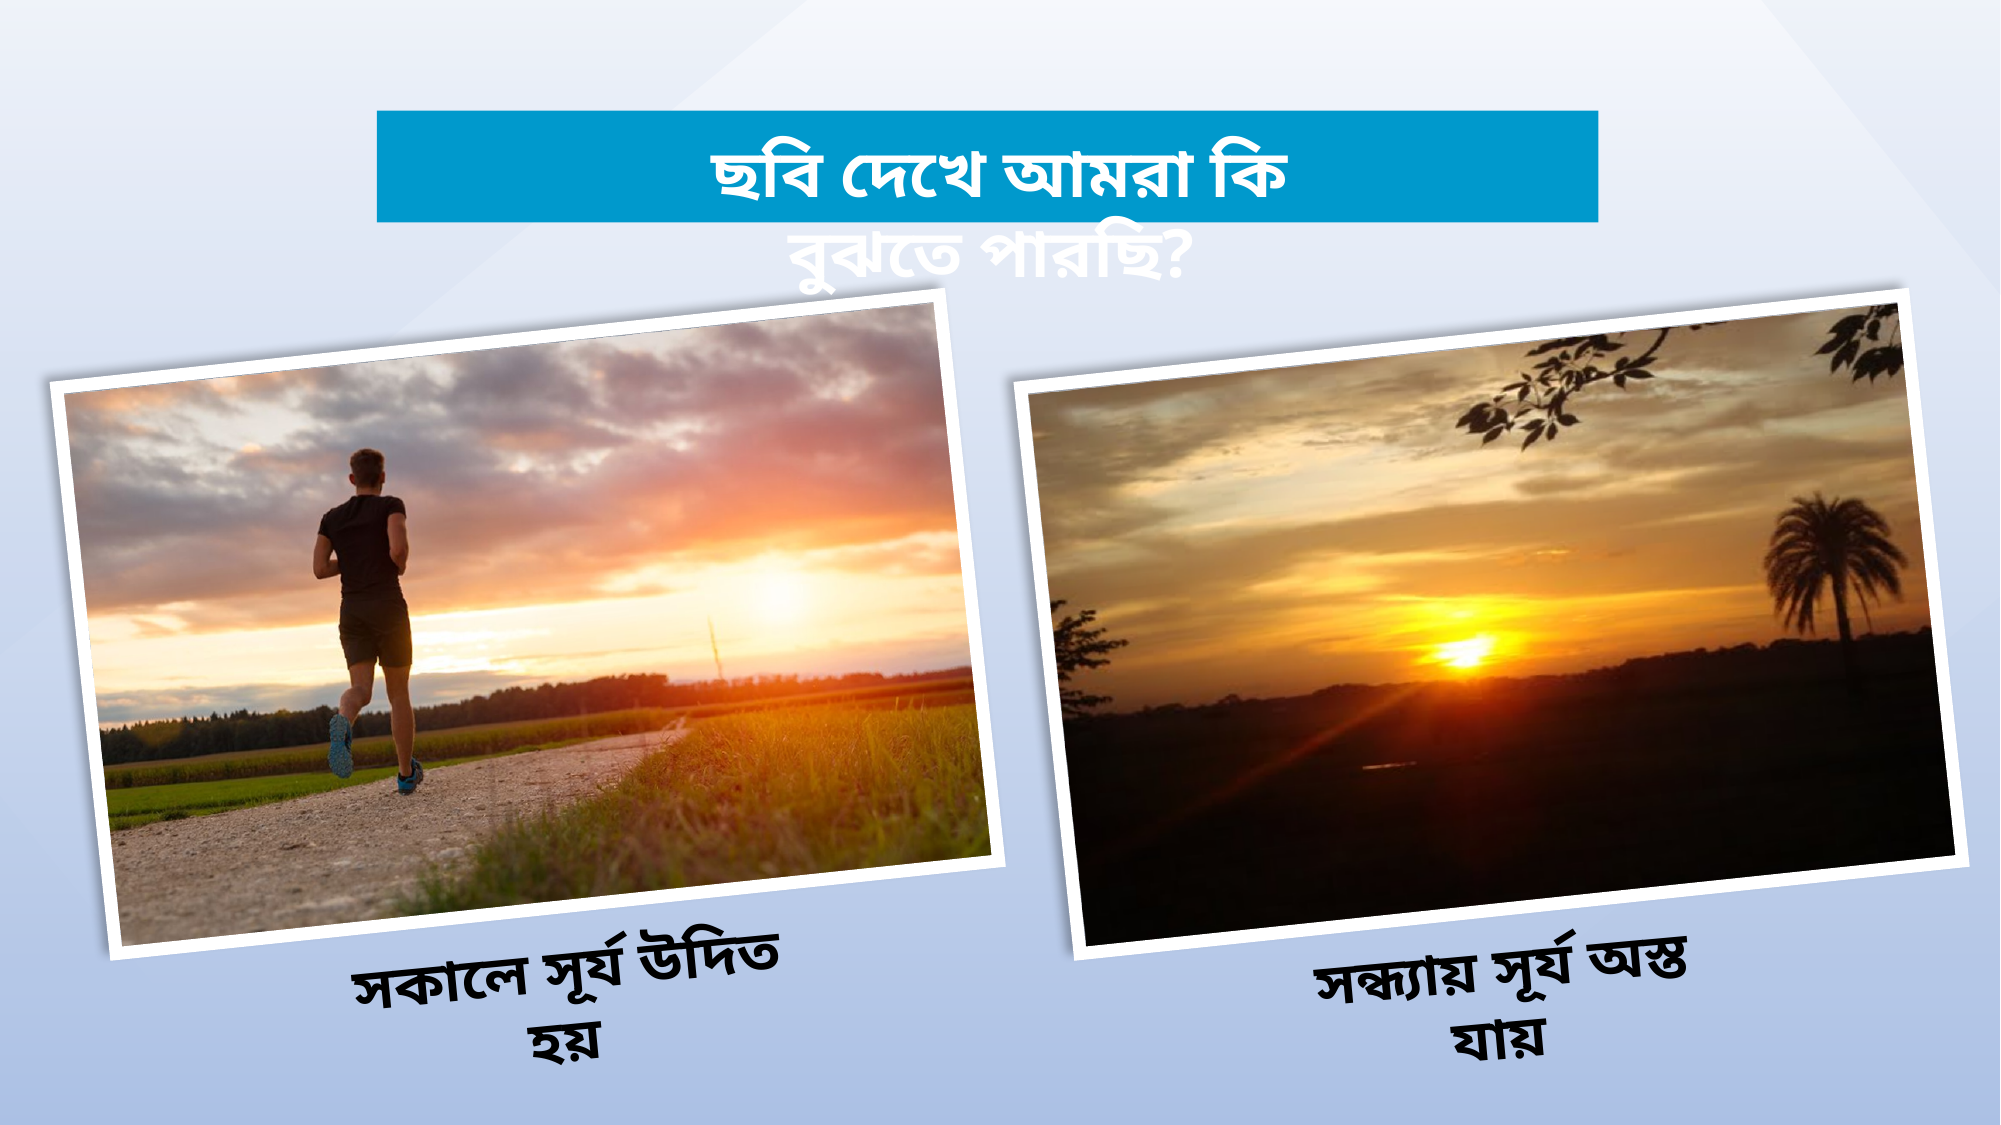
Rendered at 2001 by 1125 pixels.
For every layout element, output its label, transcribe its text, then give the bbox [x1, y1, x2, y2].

picture [1029, 304, 1955, 946]
picture [65, 303, 991, 946]
text_box ছবি দেখে আমরা কি বুঝতে পারছি? [620, 123, 1380, 299]
text_box [376, 110, 1599, 223]
text_box সকালে সূর্য উদিত হয় [331, 903, 809, 1102]
text_box সন্ধ্যায় সূর্য অস্ত যায় [1266, 903, 1743, 1099]
